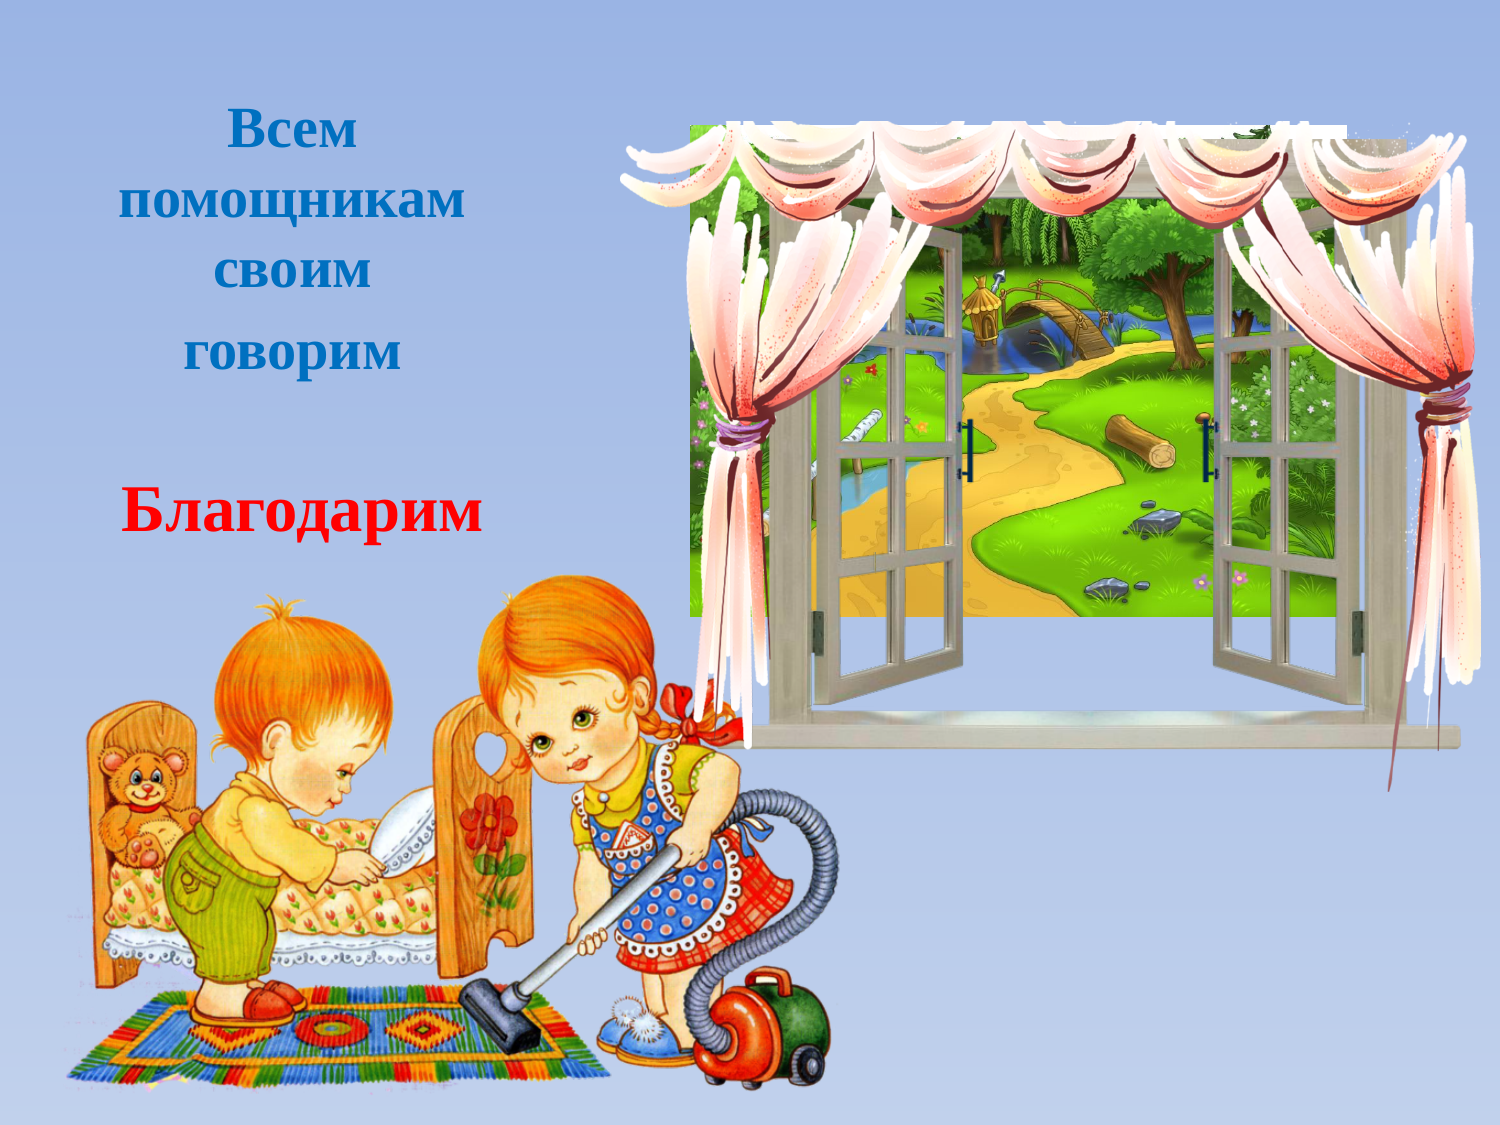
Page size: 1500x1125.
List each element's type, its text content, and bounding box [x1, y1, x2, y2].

subtitle Всем помощникам своим говорим [35, 82, 551, 293]
picture [0, 121, 1481, 1125]
text_box Благодарим [107, 456, 500, 551]
